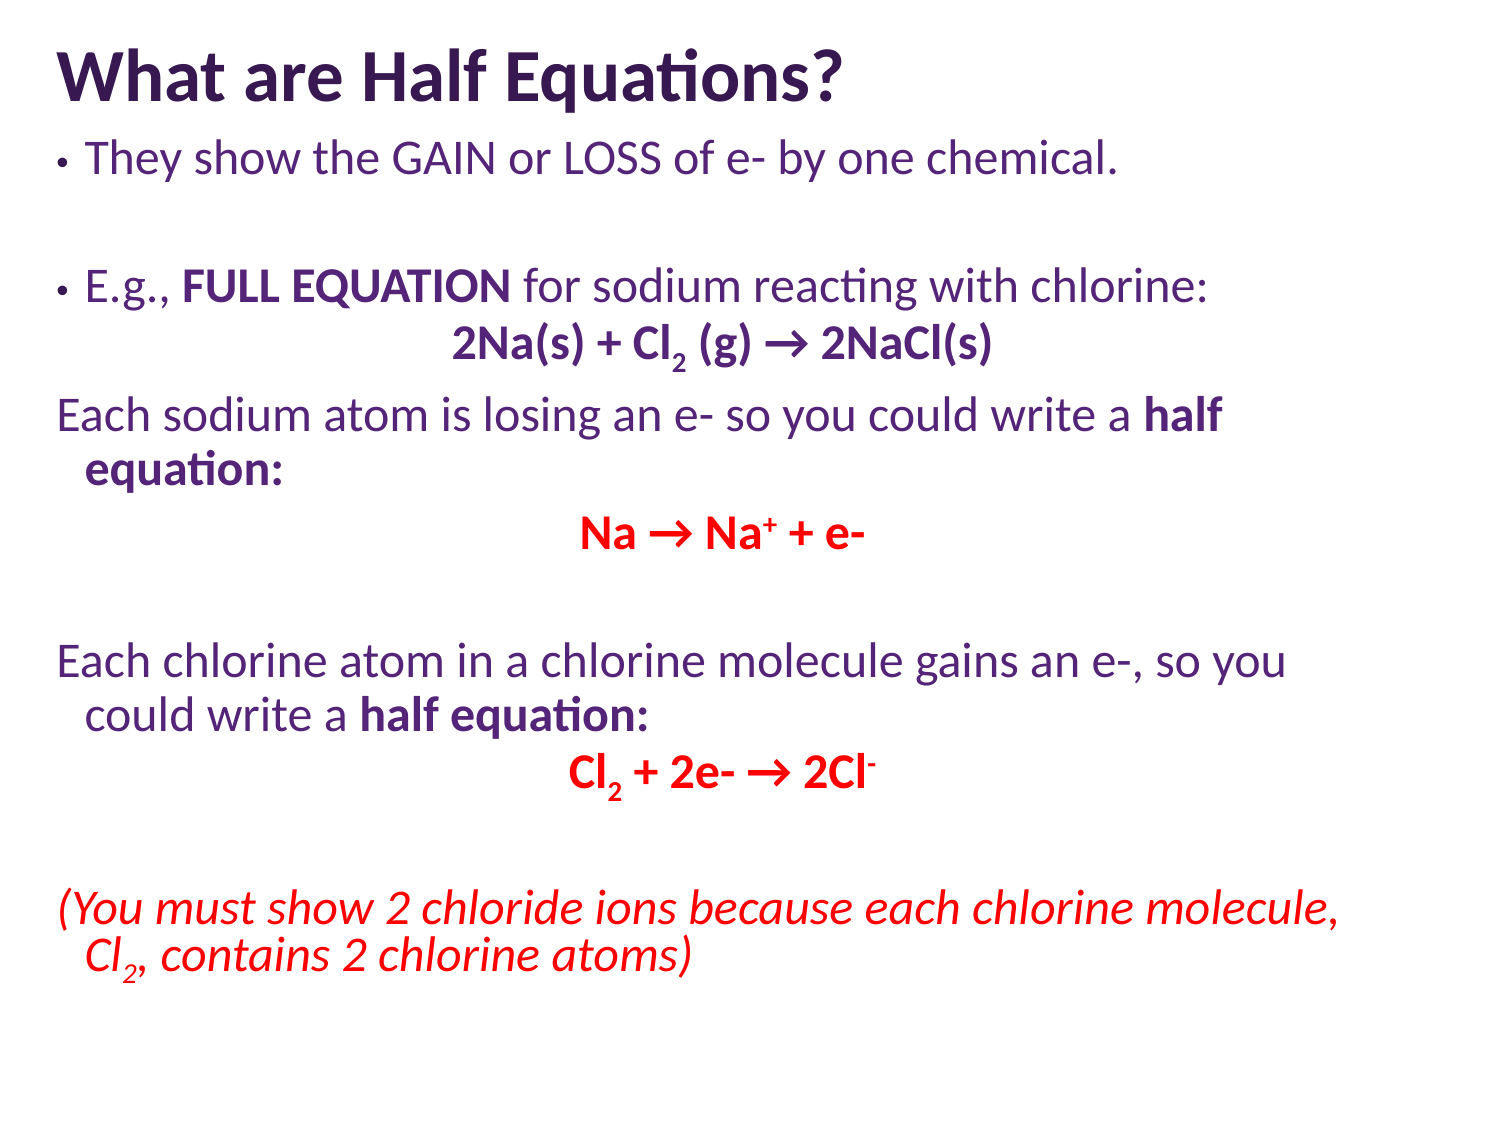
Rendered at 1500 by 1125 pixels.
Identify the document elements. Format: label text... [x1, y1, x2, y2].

list They show the GAIN or LOSS of e- by one chemical. E.g., FULL EQUATION for sodium reacting with chlorine: 2Na(s) + Cl2 (g) → 2NaCl(s) Each sodium atom is losing an e- so you could write a half equation: Na → Na+ + e- Each chlorine atom in a chlorine molecule gains an e-, so you could write a half equation: Cl2 + 2e- → 2Cl- (You must show 2 chloride ions because each chlorine molecule, Cl2, contains 2 chlorine atoms) [41, 125, 1404, 1031]
title What are Half Equations? [41, 19, 1392, 125]
